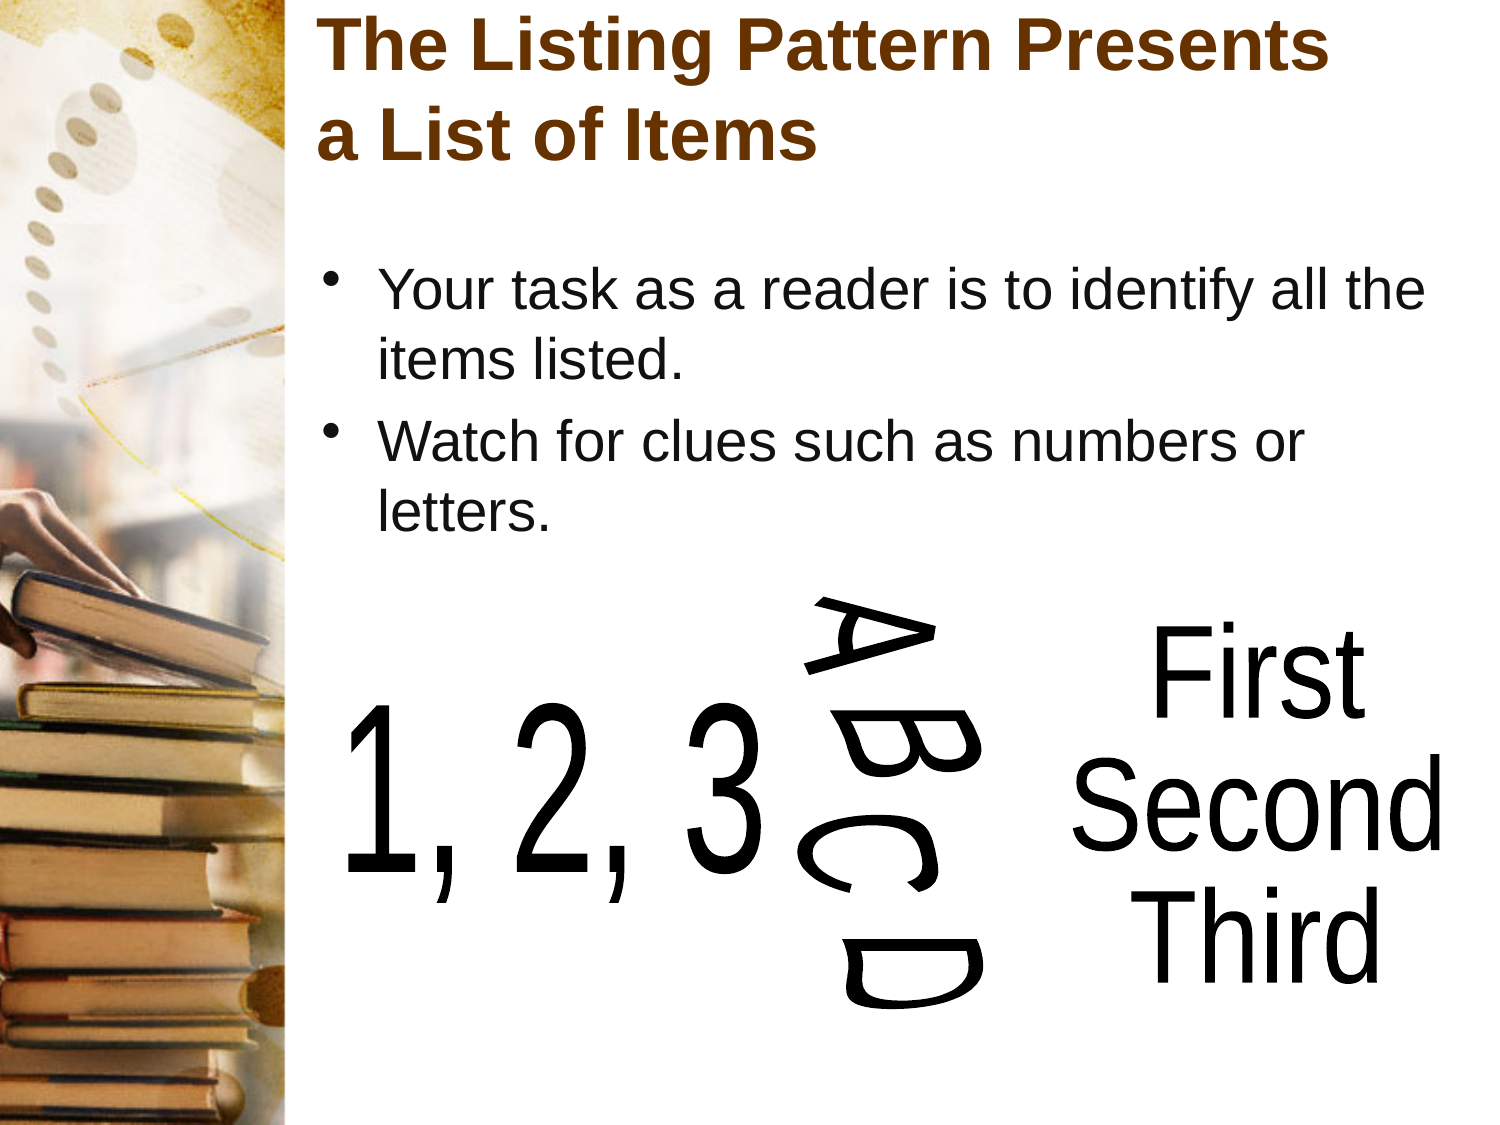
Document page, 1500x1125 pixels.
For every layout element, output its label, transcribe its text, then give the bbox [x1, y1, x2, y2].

list Your task as a reader is to identify all the items listed. Watch for clues such as numbers or letters. [306, 243, 1476, 575]
title The Listing Pattern Presents a List of Items [301, 22, 1376, 149]
picture [0, 0, 1500, 1125]
